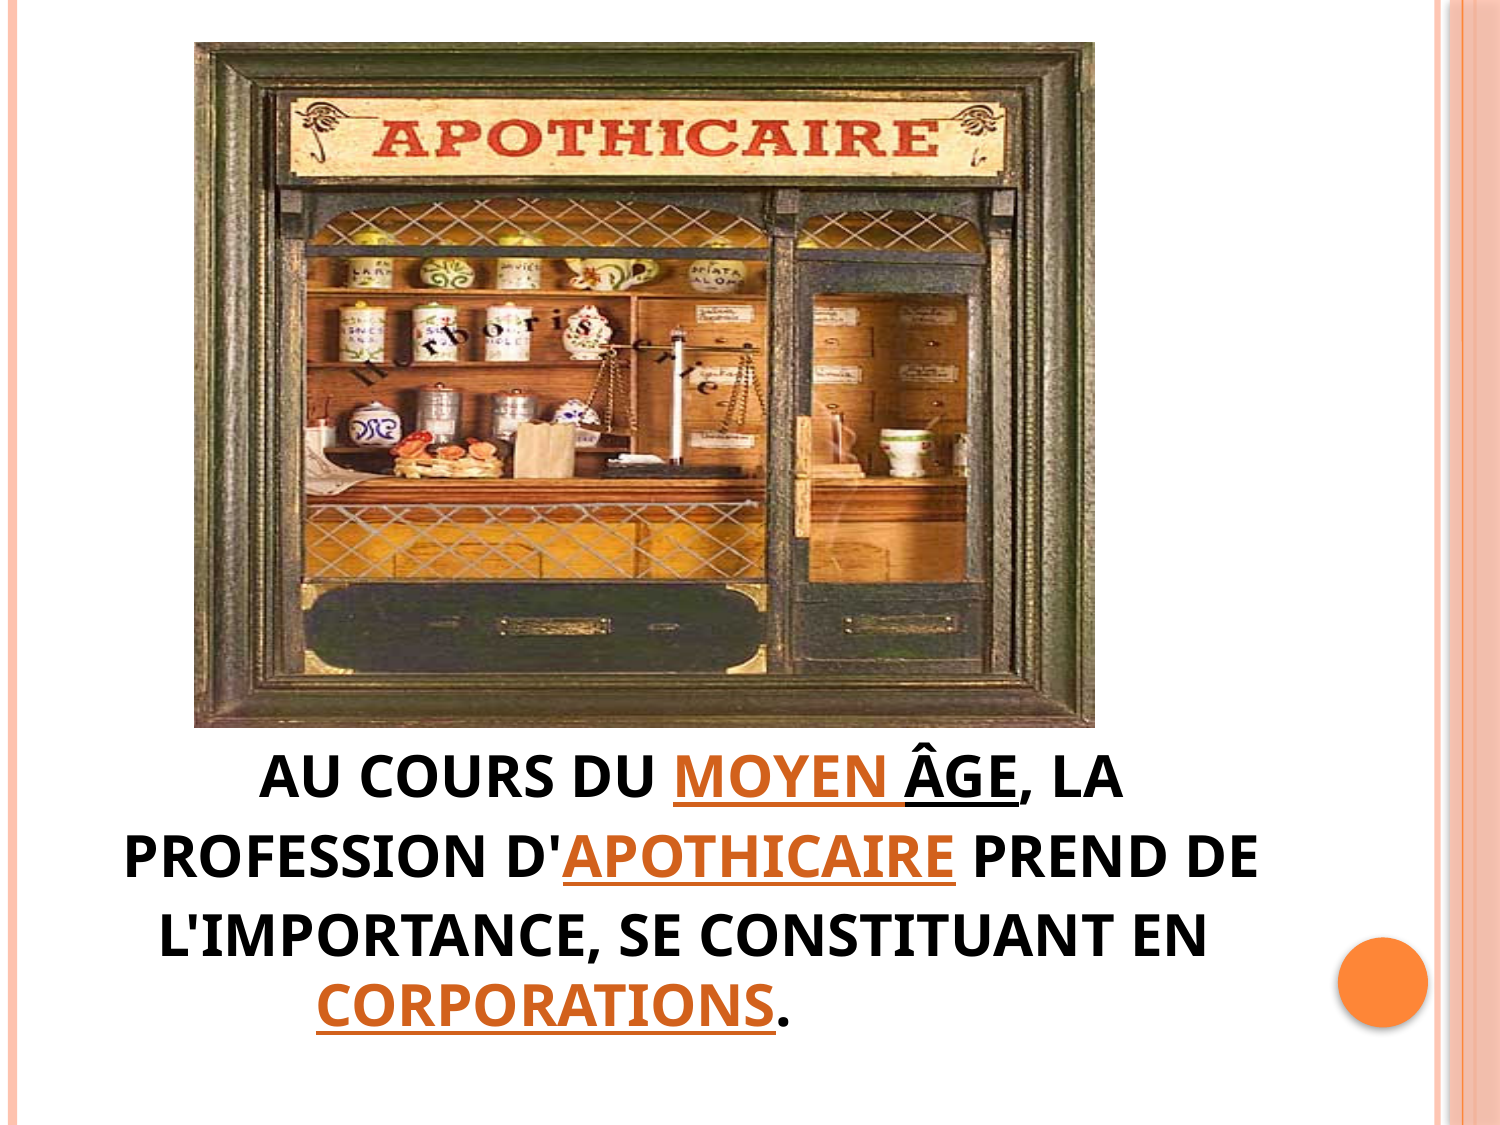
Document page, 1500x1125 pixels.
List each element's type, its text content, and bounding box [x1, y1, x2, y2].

title Au cours du Moyen Âge, la profession d'apothicaire prend de l'importance, se constituant en corporations. [58, 45, 1325, 1055]
picture [194, 42, 1096, 729]
